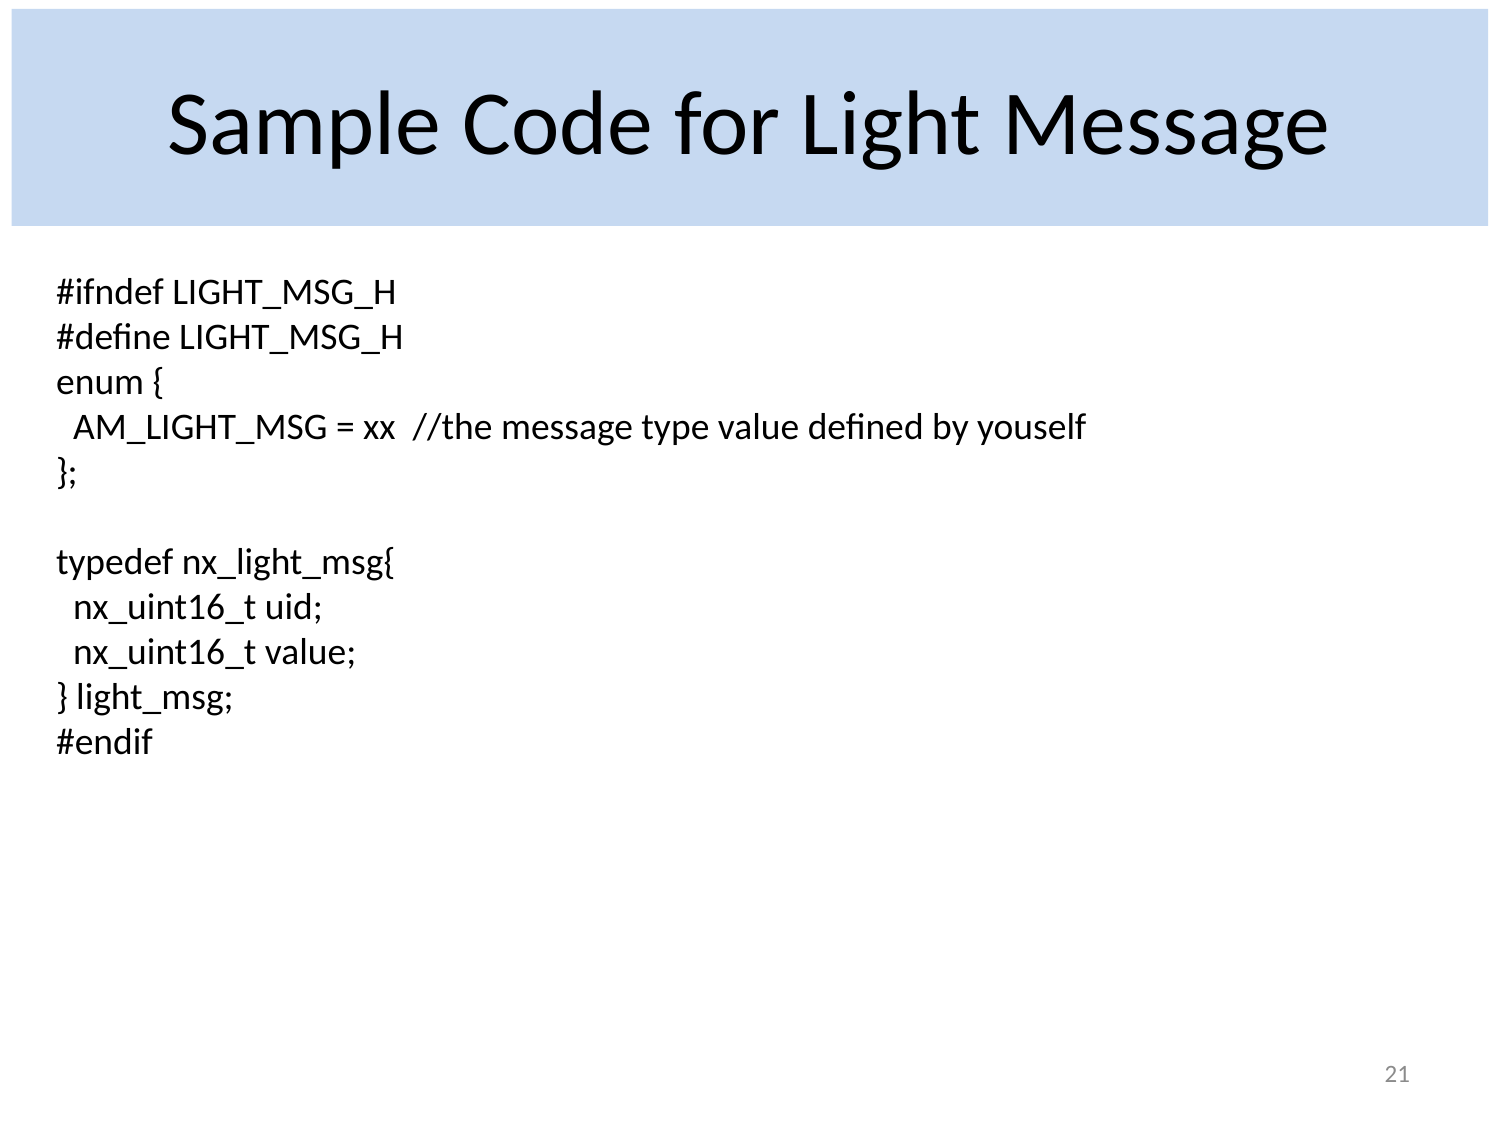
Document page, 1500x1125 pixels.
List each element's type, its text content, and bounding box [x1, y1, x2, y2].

slide_number 21 [1074, 1042, 1425, 1103]
text_box #ifndef LIGHT_MSG_H #define LIGHT_MSG_H enum { AM_LIGHT_MSG = xx //the message type value defined by youself }; typedef nx_light_msg{ nx_uint16_t uid; nx_uint16_t value; } light_msg; #endif [41, 259, 1459, 770]
title Sample Code for Light Message [11, 8, 1489, 226]
